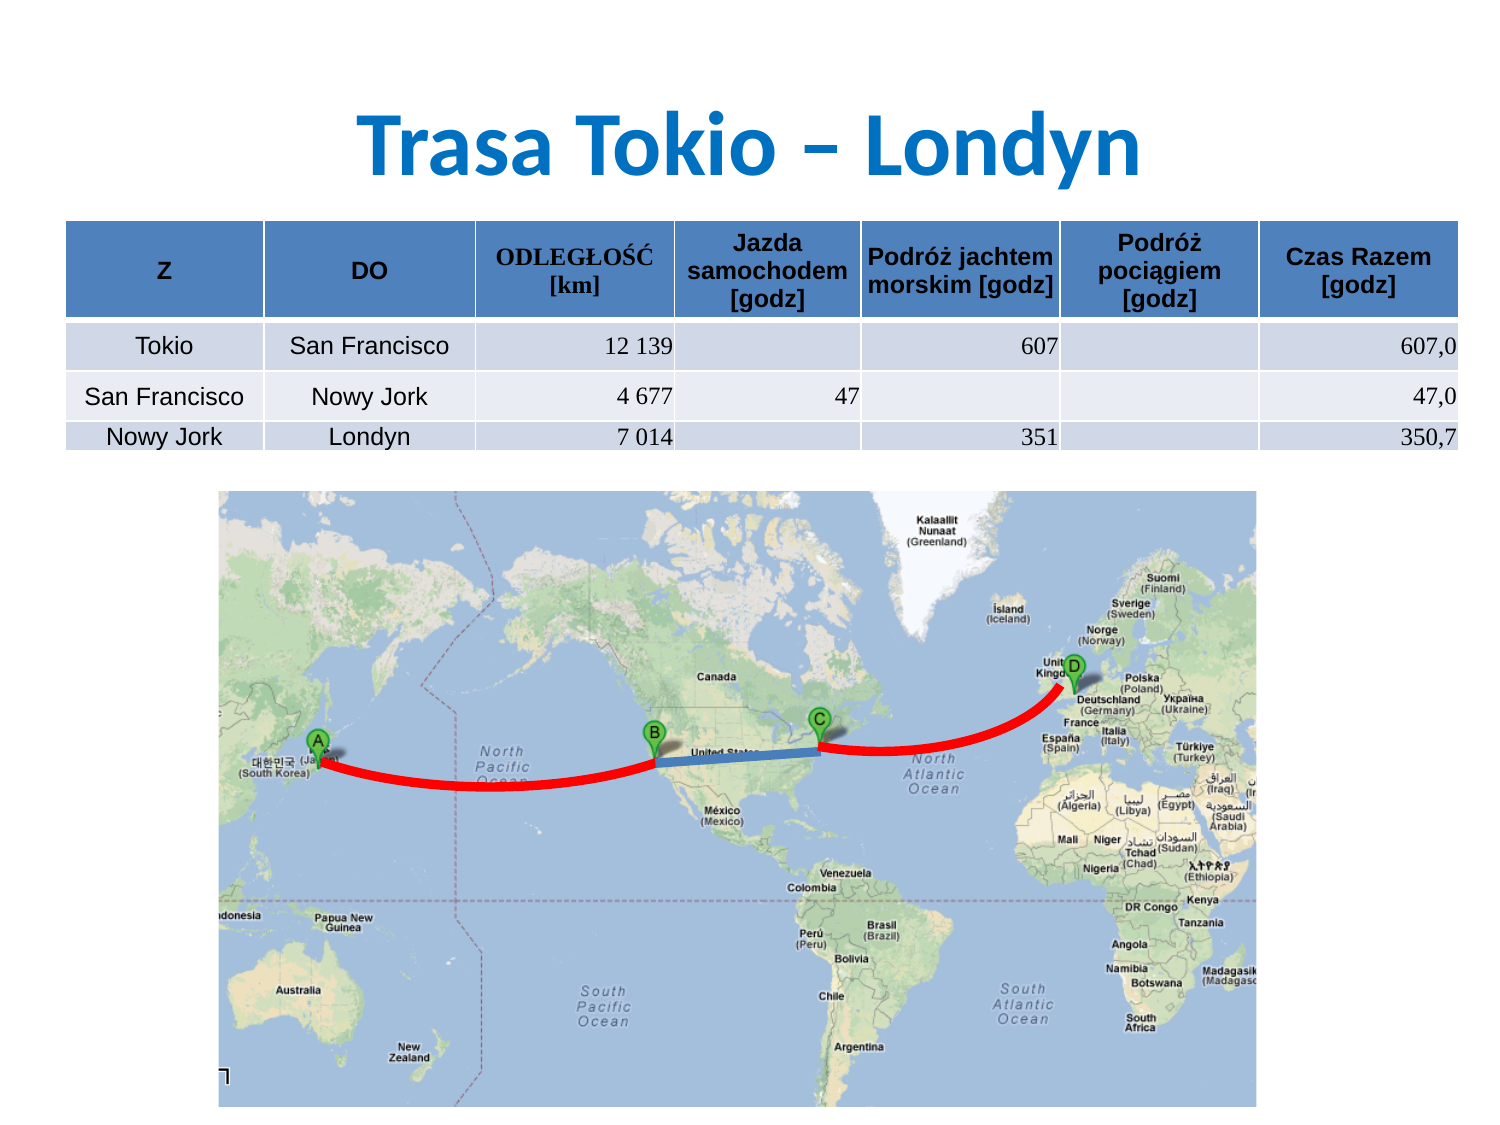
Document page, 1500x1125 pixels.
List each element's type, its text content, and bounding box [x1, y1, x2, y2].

table_cell 12 139 [476, 323, 674, 370]
table_cell [675, 422, 860, 450]
table_cell [862, 372, 1059, 420]
table_header Jazda samochodem [godz] [675, 221, 860, 317]
table_cell 4 677 [476, 372, 674, 420]
table_cell [1061, 372, 1258, 420]
picture [218, 491, 1257, 1107]
table_header Z [66, 221, 263, 317]
table_cell 607,0 [1260, 323, 1458, 370]
table_cell [675, 323, 860, 370]
table_header Podróż pociągiem [godz] [1061, 221, 1258, 317]
table_cell San Francisco [265, 323, 475, 370]
table_cell Londyn [265, 422, 475, 450]
table_cell Nowy Jork [265, 372, 475, 420]
table_cell Nowy Jork [66, 422, 263, 450]
table_header ODLEGŁOŚĆ [km] [476, 221, 674, 317]
table_header Czas Razem [godz] [1260, 221, 1458, 317]
table_cell San Francisco [66, 372, 263, 420]
table_header Podróż jachtem morskim [godz] [862, 221, 1059, 317]
table_cell 7 014 [476, 422, 674, 450]
table_cell [1061, 422, 1258, 450]
title Trasa Tokio – Londyn [74, 44, 1426, 219]
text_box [655, 751, 821, 764]
table_cell Tokio [66, 323, 263, 370]
table_cell 350,7 [1260, 422, 1458, 450]
table_cell 351 [862, 422, 1059, 450]
table_cell [1061, 323, 1258, 370]
table_cell 47 [675, 372, 860, 420]
table_header DO [265, 221, 475, 317]
table_cell 47,0 [1260, 372, 1458, 420]
table_cell 607 [862, 323, 1059, 370]
